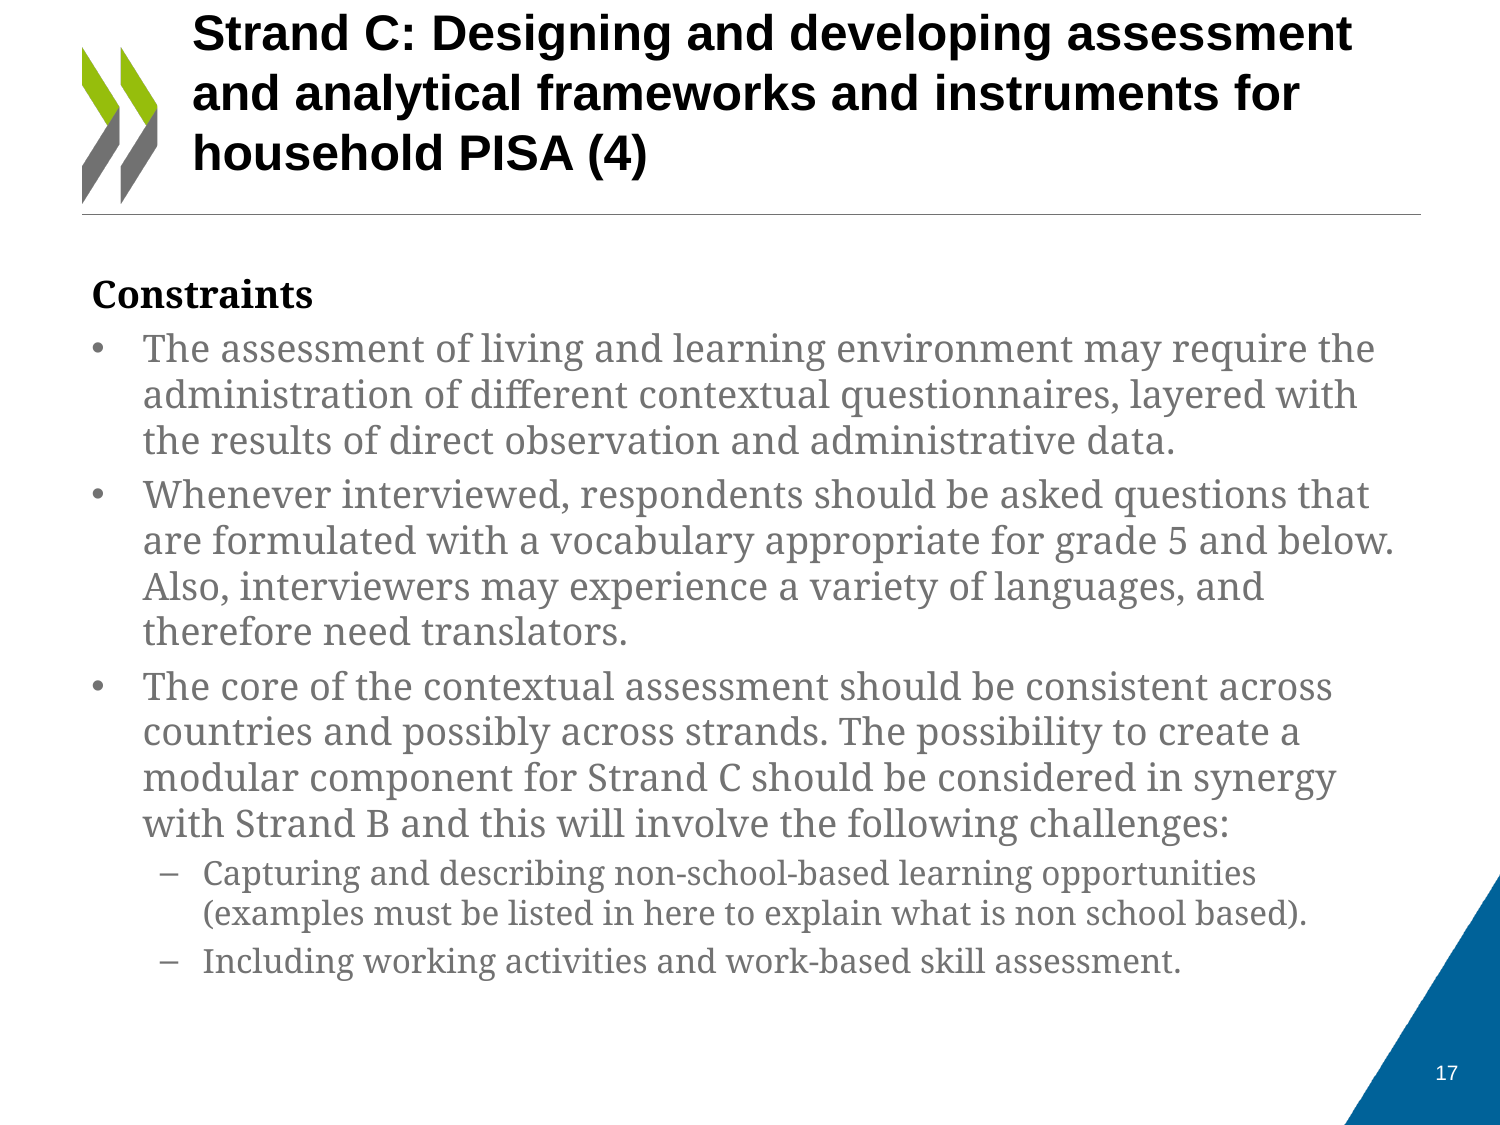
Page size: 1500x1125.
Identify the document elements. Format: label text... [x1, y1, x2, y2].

picture [1344, 874, 1500, 1125]
slide_number 17 [1417, 1051, 1474, 1092]
title Strand C: Designing and developing assessment and analytical frameworks and instruments for household PISA (4) [177, 38, 1394, 207]
list Constraints The assessment of living and learning environment may require the administration of different contextual questionnaires, layered with the results of direct observation and administrative data. Whenever interviewed, respondents should be asked questions that are formulated with a vocabulary appropriate for grade 5 and below. Also, interviewers may experience a variety of languages, and therefore need translators. The core of the contextual assessment should be consistent across countries and possibly across strands. The possibility to create a modular component for Strand C should be considered in synergy with Strand B and this will involve the following challenges: Capturing and describing non‐school-based learning opportunities (examples must be listed in here to explain what is non school based). Including working activities and work-based skill assessment. [76, 262, 1425, 1006]
